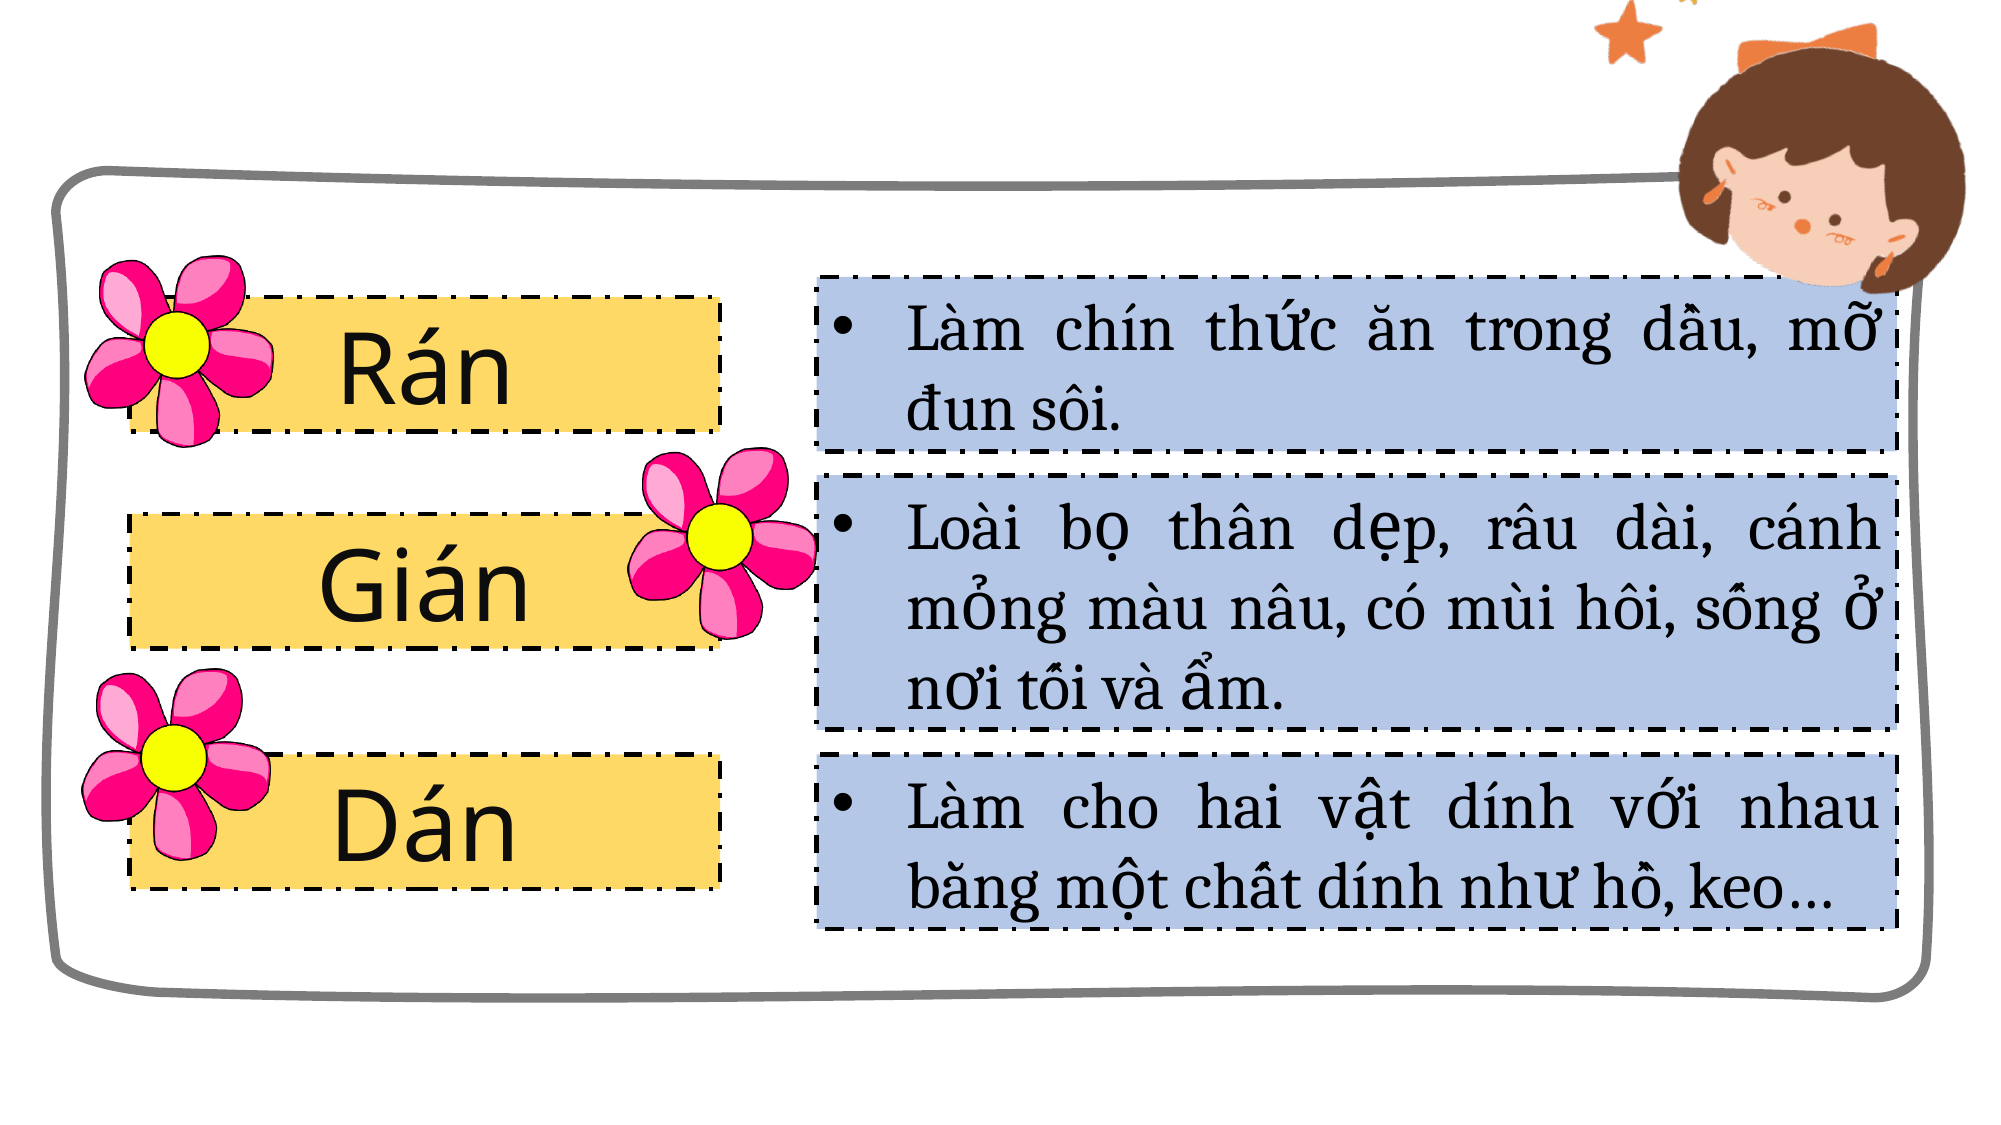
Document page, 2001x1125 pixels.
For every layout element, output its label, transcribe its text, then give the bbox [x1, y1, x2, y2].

text_box [45, 169, 1931, 1000]
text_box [81, 668, 721, 891]
text_box Làm chín thức ăn trong dầu, mỡ đun sôi. [816, 276, 1898, 452]
picture [1502, 0, 2000, 360]
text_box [129, 447, 817, 651]
text_box Loài bọ thân dẹp, râu dài, cánh mỏng màu nâu, có mùi hôi, sống ở nơi tối và ẩm. [816, 475, 1898, 730]
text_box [84, 255, 721, 448]
text_box Làm cho hai vật dính với nhau bằng một chất dính như hồ, keo… [816, 754, 1898, 929]
